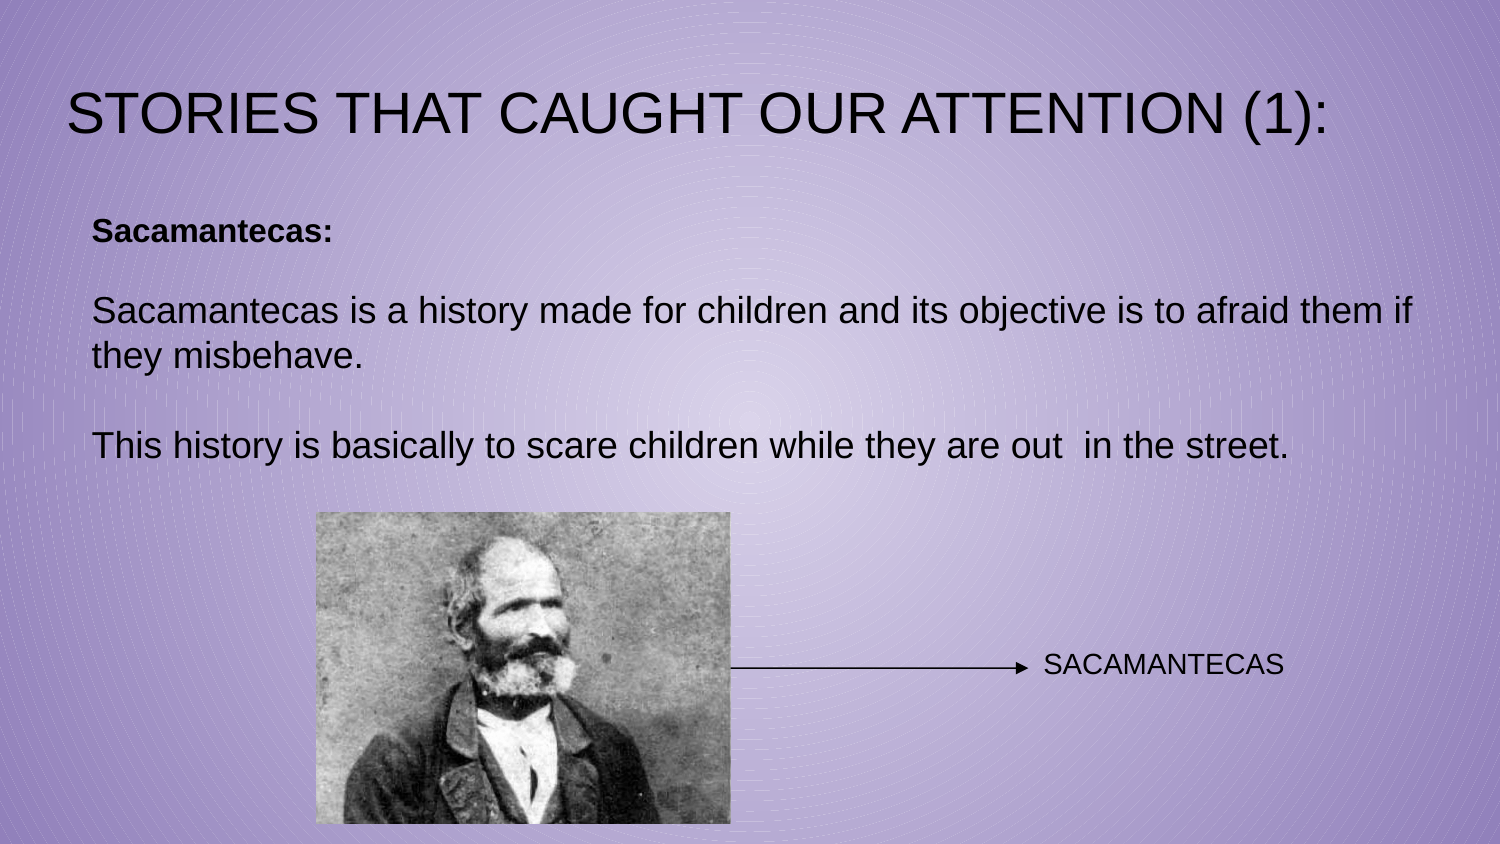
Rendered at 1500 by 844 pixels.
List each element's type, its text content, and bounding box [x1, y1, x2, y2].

text_box Sacamantecas: [76, 193, 469, 288]
text_box SACAMANTECAS [1028, 630, 1326, 706]
picture [316, 512, 731, 824]
text_box Sacamantecas is a history made for children and its objective is to afraid them if they misbehave. This history is basically to scare children while they are out in the street. [76, 271, 1449, 435]
title STORIES THAT CAUGHT OUR ATTENTION (1): [51, 60, 1449, 155]
